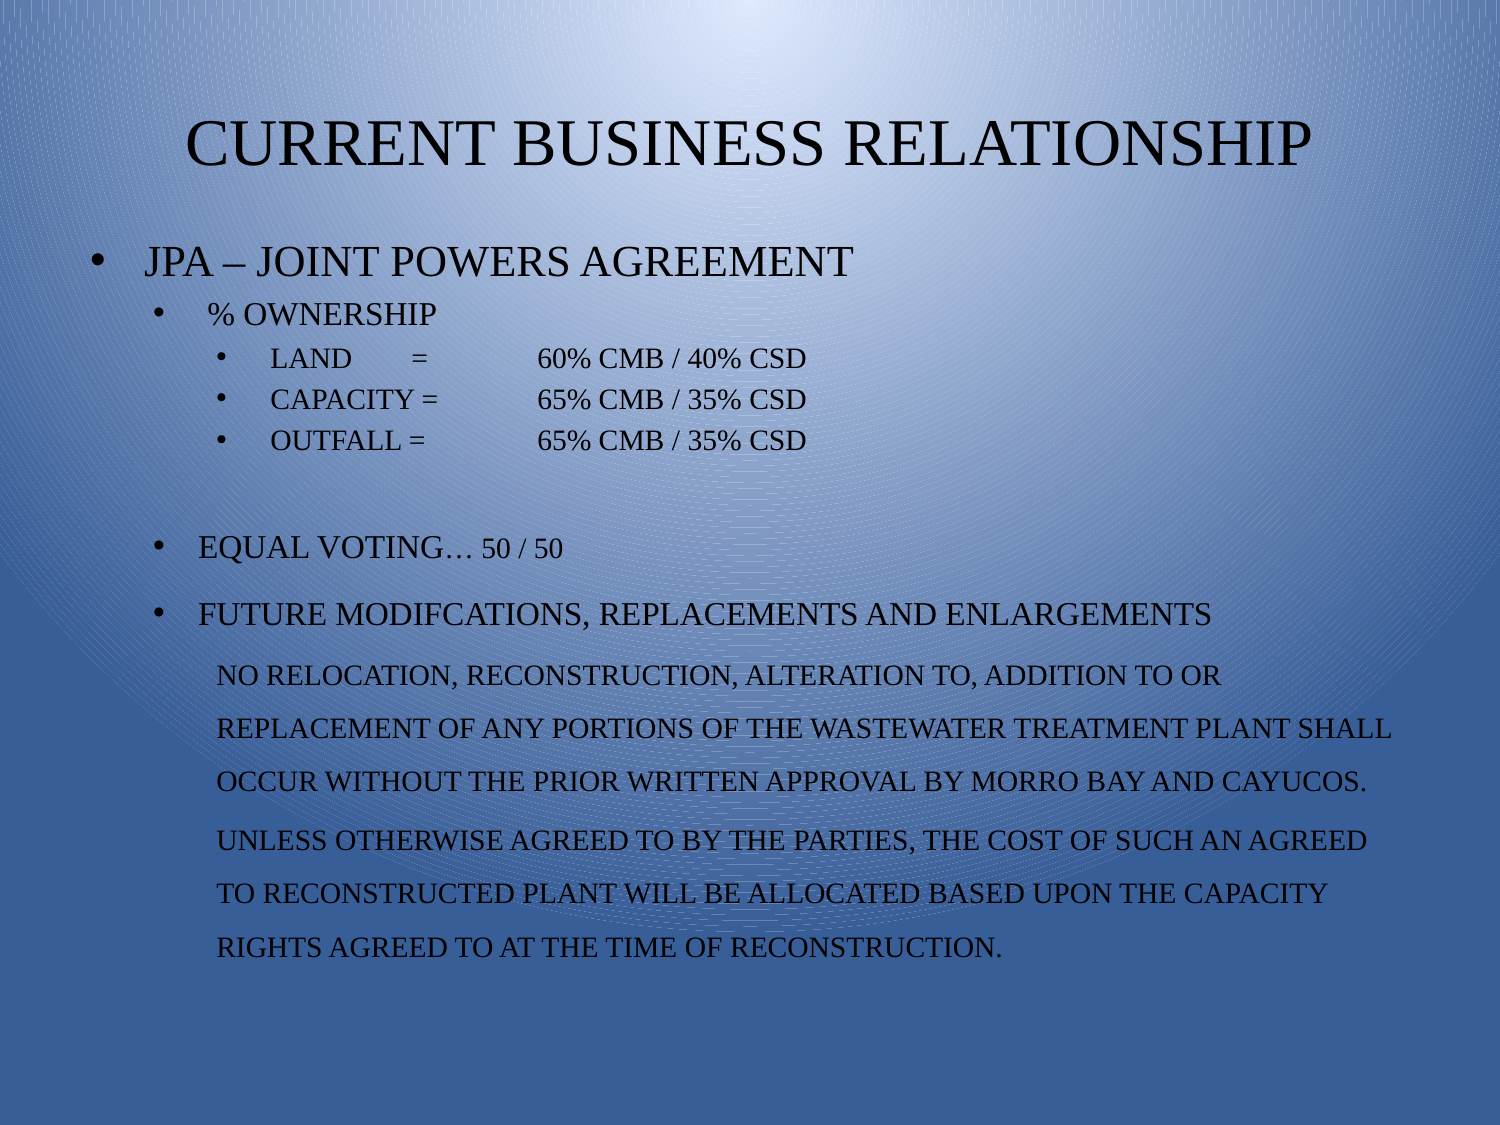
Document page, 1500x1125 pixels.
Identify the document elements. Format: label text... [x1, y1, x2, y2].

list JPA – JOINT POWERS AGREEMENT % OWNERSHIP LAND = 60% CMB / 40% CSD CAPACITY = 65% CMB / 35% CSD OUTFALL = 65% CMB / 35% CSD EQUAL VOTING… 50 / 50 FUTURE MODIFCATIONS, REPLACEMENTS AND ENLARGEMENTS NO RELOCATION, RECONSTRUCTION, ALTERATION TO, ADDITION TO OR REPLACEMENT OF ANY PORTIONS OF THE WASTEWATER TREATMENT PLANT SHALL OCCUR WITHOUT THE PRIOR WRITTEN APPROVAL BY MORRO BAY AND CAYUCOS. UNLESS OTHERWISE AGREED TO BY THE PARTIES, THE COST OF SUCH AN AGREED TO RECONSTRUCTED PLANT WILL BE ALLOCATED BASED UPON THE CAPACITY RIGHTS AGREED TO AT THE TIME OF RECONSTRUCTION. [75, 224, 1425, 1025]
title CURRENT BUSINESS RELATIONSHIP [75, 45, 1425, 224]
